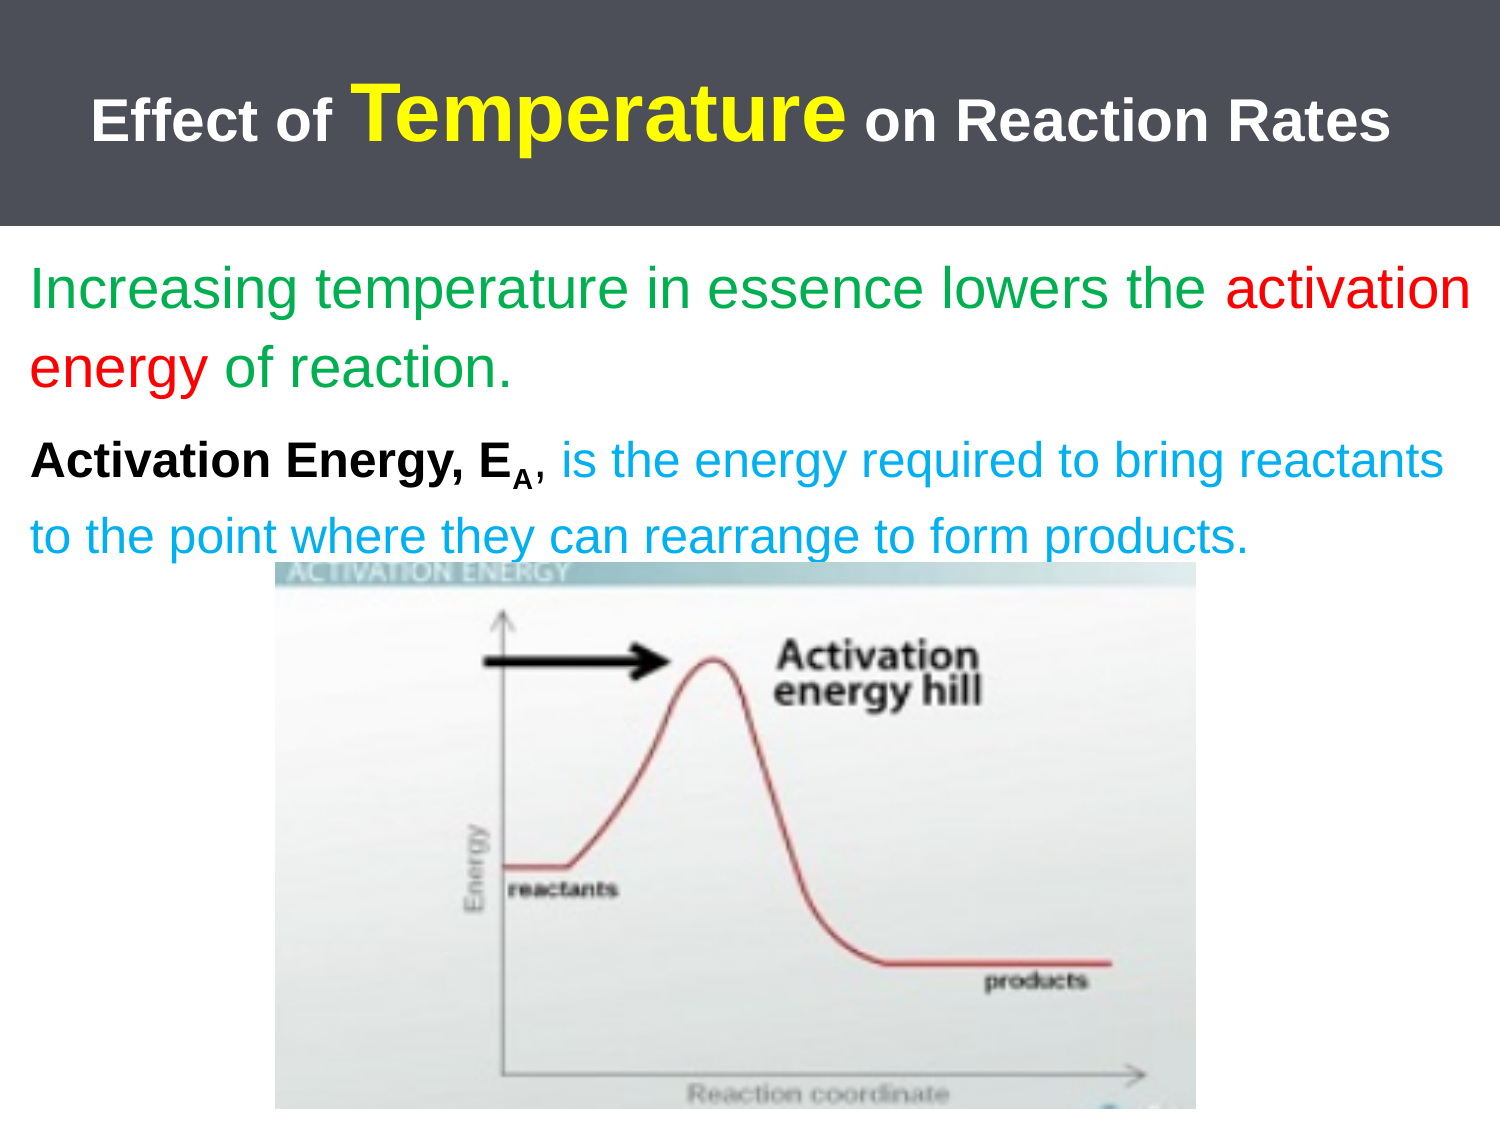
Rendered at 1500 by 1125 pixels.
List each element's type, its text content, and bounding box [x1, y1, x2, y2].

list Increasing temperature in essence lowers the activation energy of reaction. Activation Energy, EA, is the energy required to bring reactants to the point where they can rearrange to form products. [0, 225, 1500, 538]
title Effect of Temperature on Reaction Rates [0, 0, 1500, 225]
picture [274, 562, 1197, 1110]
